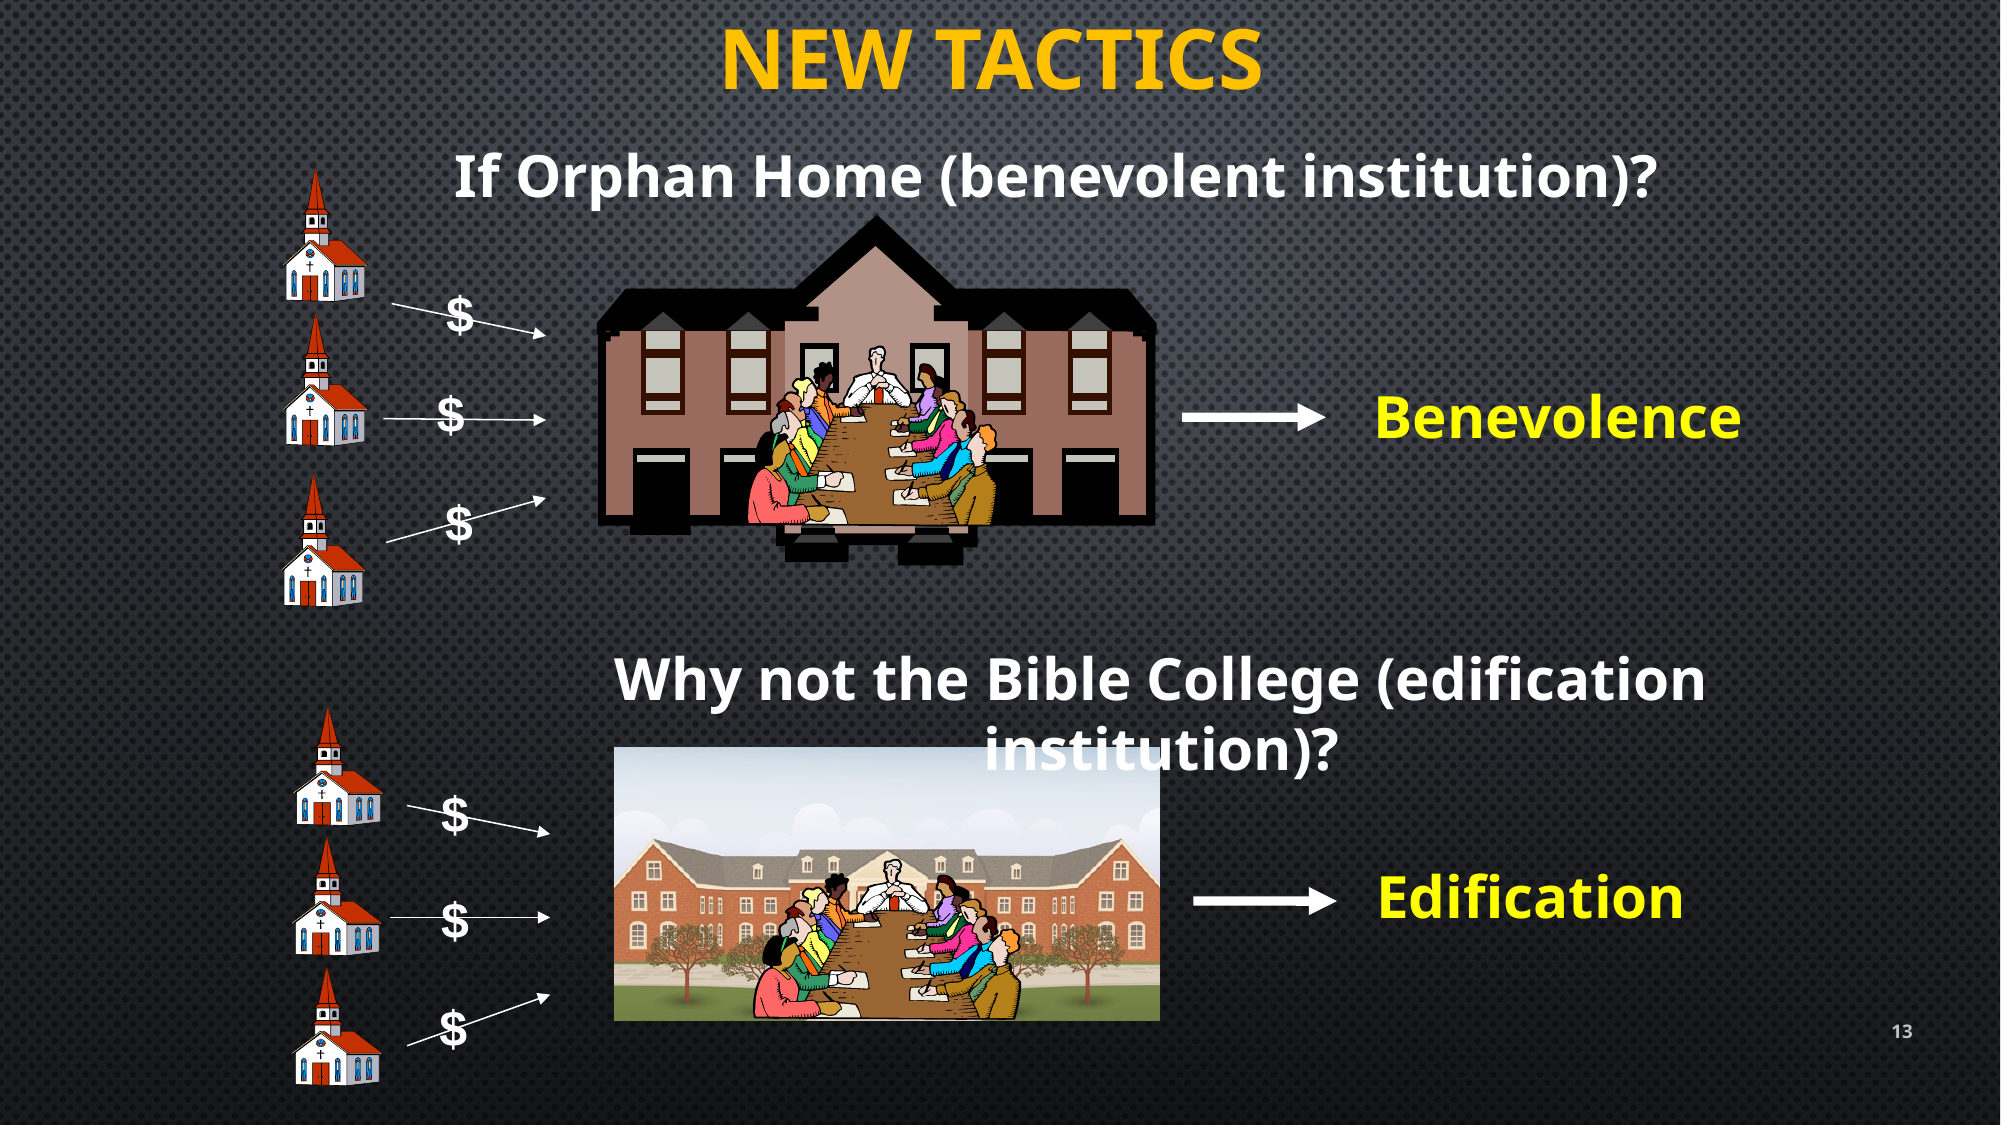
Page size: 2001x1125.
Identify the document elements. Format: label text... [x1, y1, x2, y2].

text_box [280, 131, 1778, 609]
slide_number 13 [1893, 1002, 1928, 1063]
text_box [291, 634, 1893, 1088]
title New Tactics [304, 0, 1680, 120]
